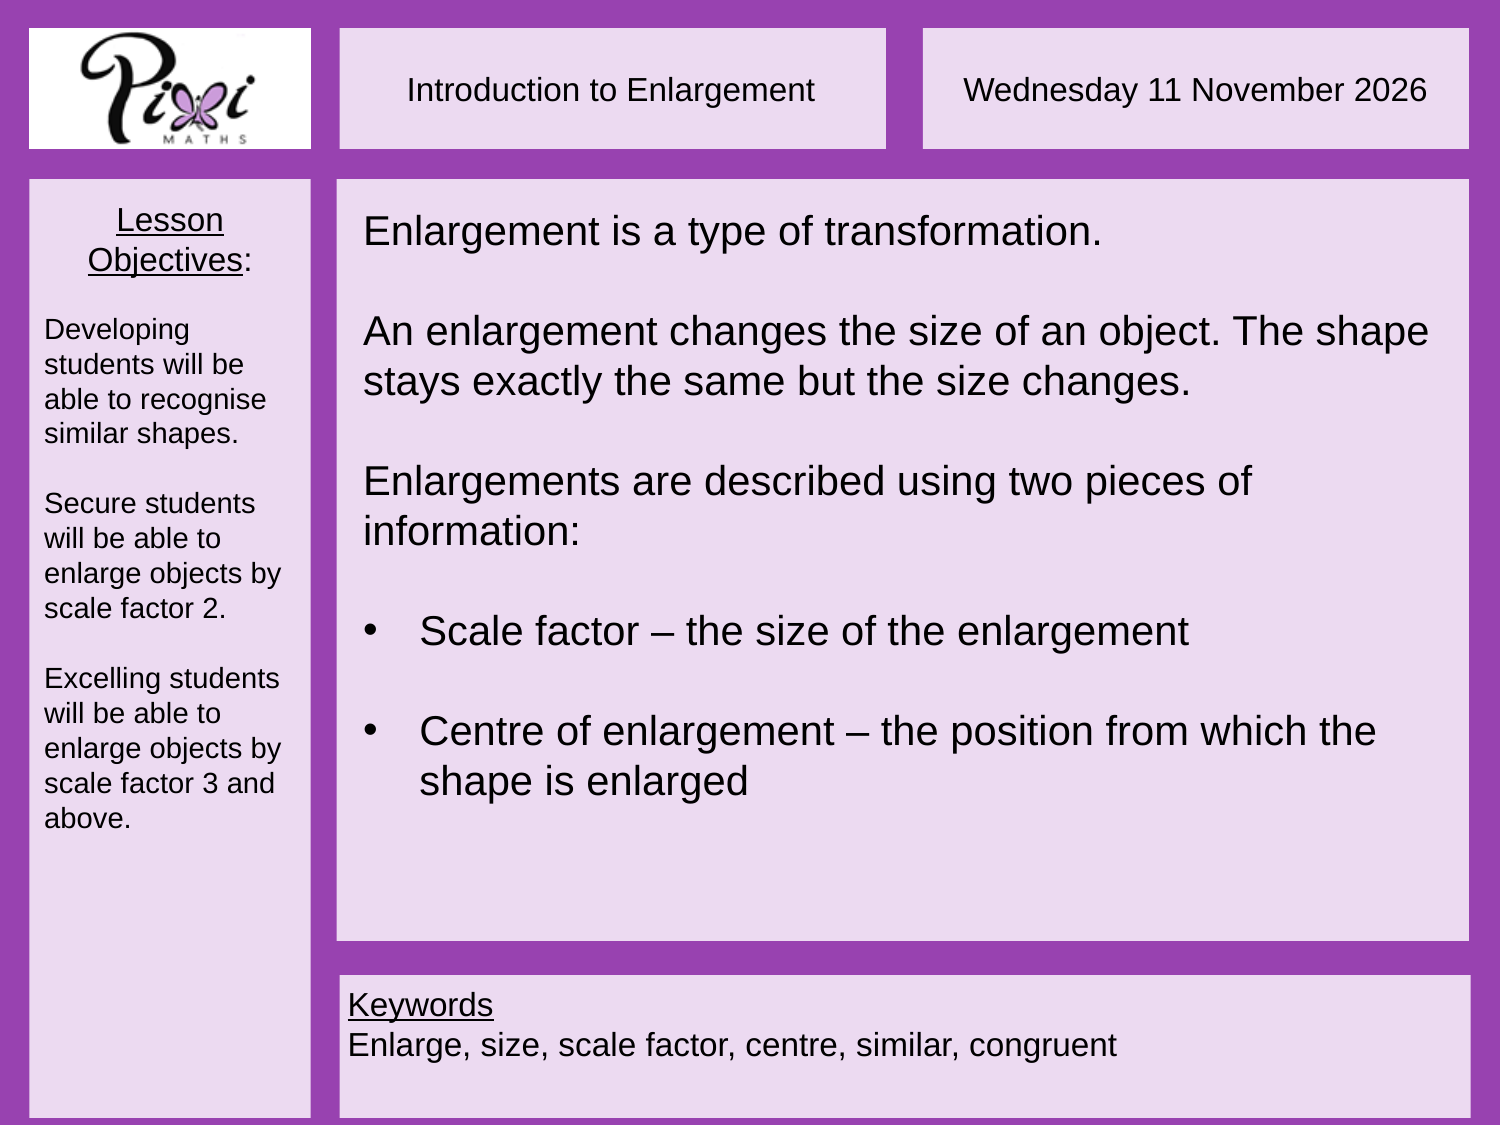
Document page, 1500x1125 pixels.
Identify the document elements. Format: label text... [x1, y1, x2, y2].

picture [0, 0, 1500, 1125]
text_box Enlargement is a type of transformation. An enlargement changes the size of an object. The shape stays exactly the same but the size changes. Enlargements are described using two pieces of information: Scale factor – the size of the enlargement Centre of enlargement – the position from which the shape is enlarged [348, 196, 1447, 862]
